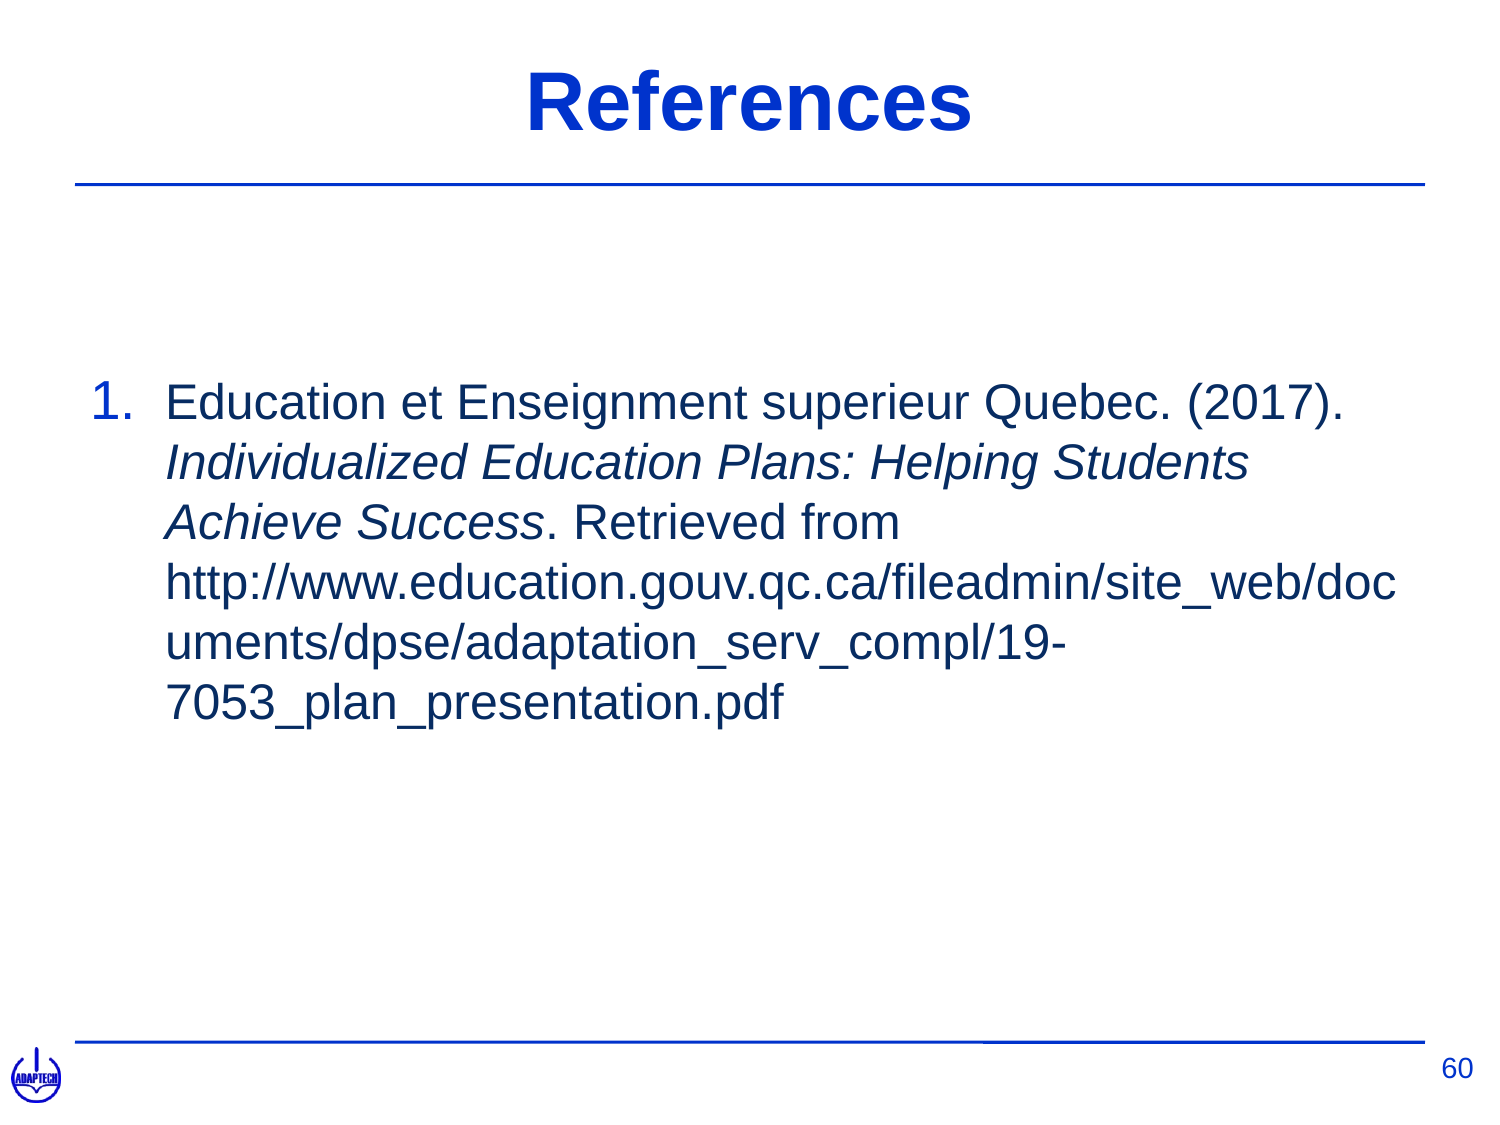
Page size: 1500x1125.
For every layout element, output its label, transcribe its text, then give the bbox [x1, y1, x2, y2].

list Education et Enseignment superieur Quebec. (2017). Individualized Education Plans: Helping Students Achieve Success. Retrieved from http://www.education.gouv.qc.ca/fileadmin/site_web/documents/dpse/adaptation_serv_compl/19-7053_plan_presentation.pdf [75, 361, 1425, 787]
picture [11, 1047, 61, 1103]
title References [75, 42, 1425, 155]
slide_number 60 [1415, 1042, 1500, 1106]
